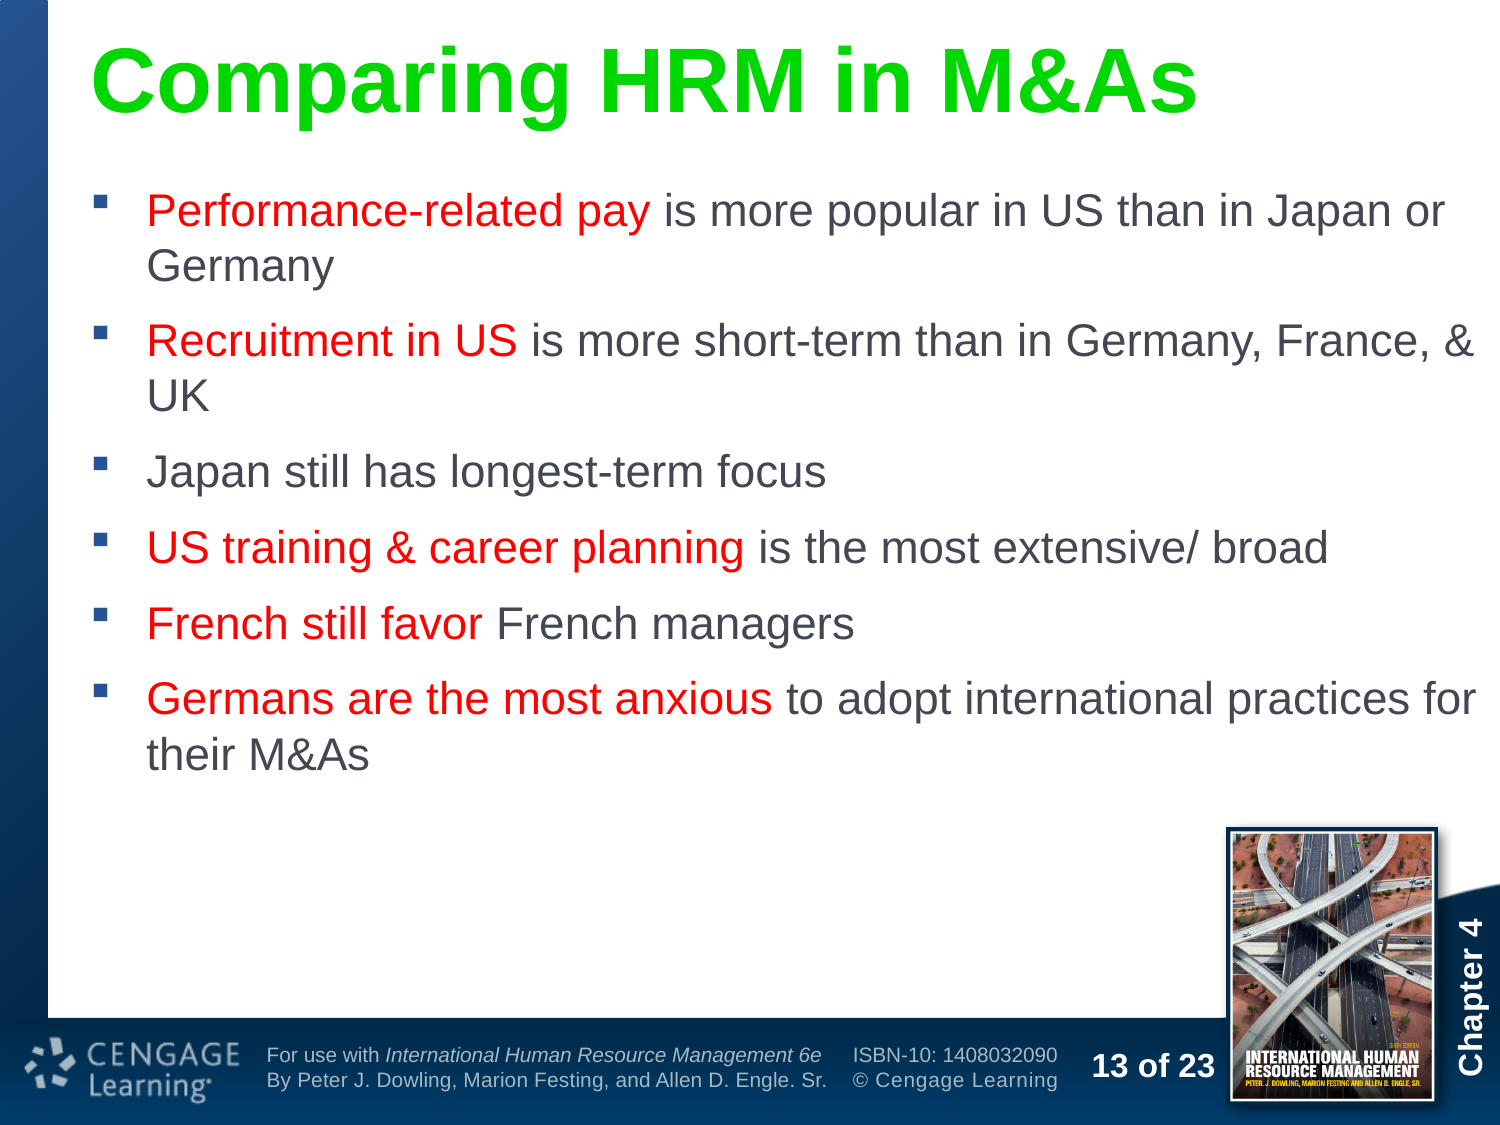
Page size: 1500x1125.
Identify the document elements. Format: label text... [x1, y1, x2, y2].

picture [0, 883, 1500, 1125]
title Comparing HRM in M&As [75, 1, 1498, 149]
list Performance-related pay is more popular in US than in Japan or Germany Recruitment in US is more short-term than in Germany, France, & UK Japan still has longest-term focus US training & career planning is the most extensive/ broad French still favor French managers Germans are the most anxious to adopt international practices for their M&As [75, 172, 1500, 1024]
